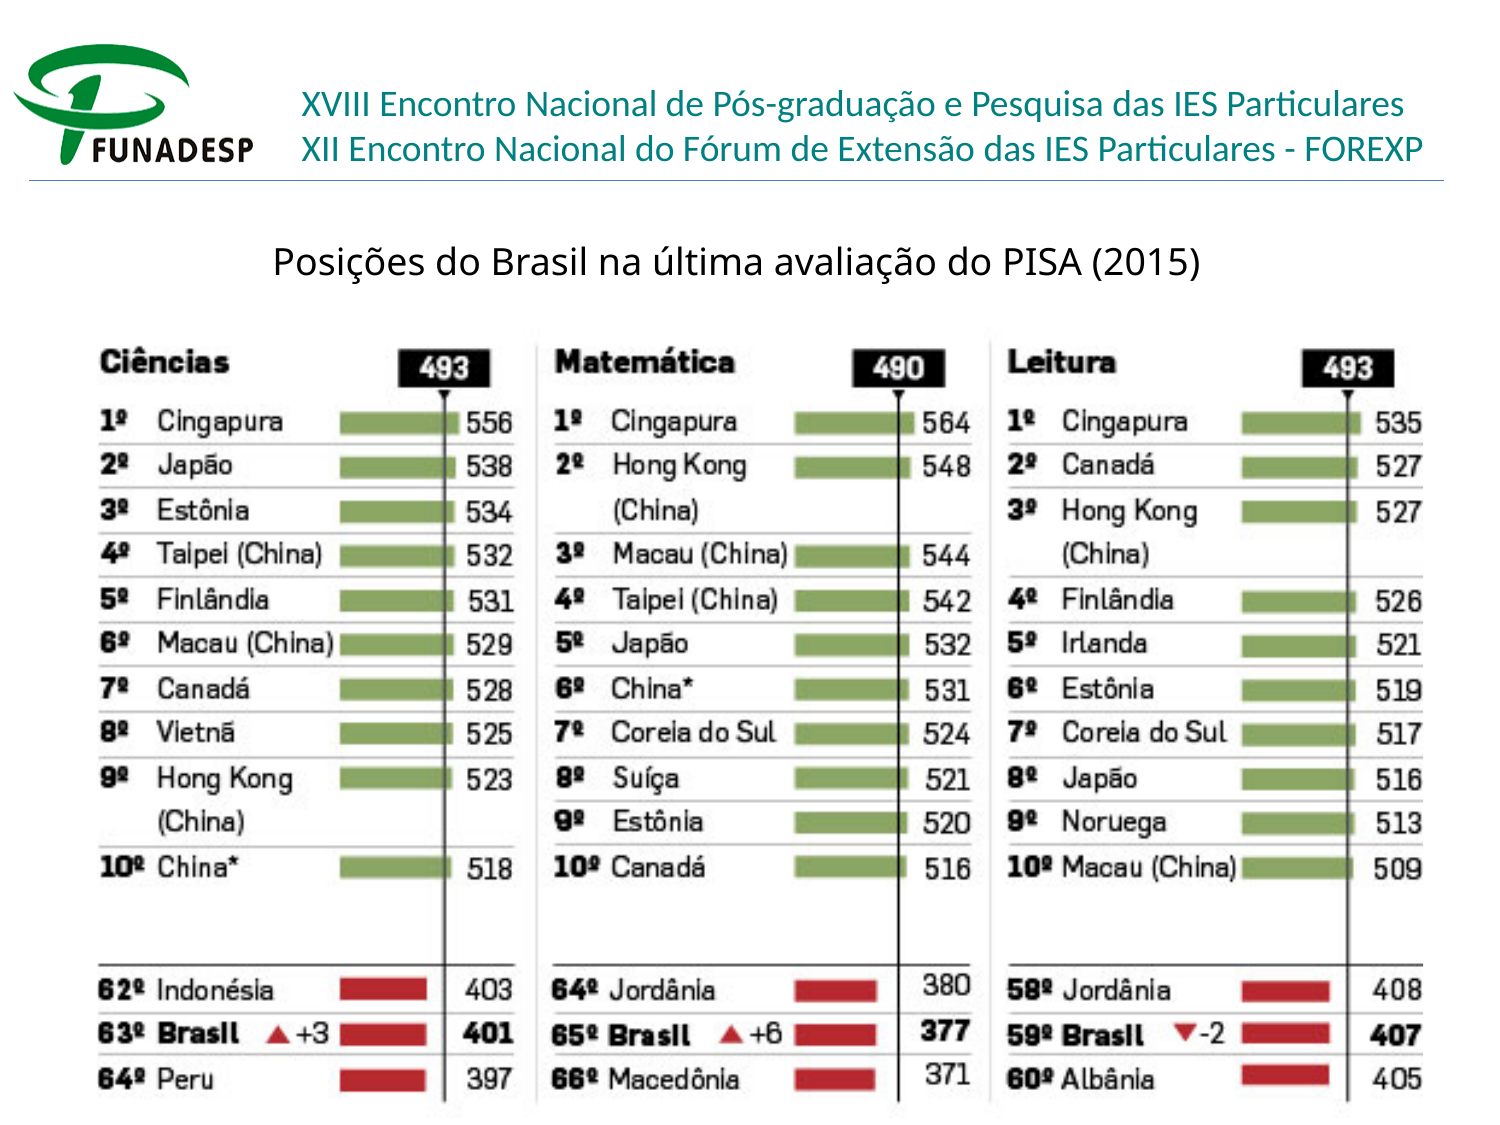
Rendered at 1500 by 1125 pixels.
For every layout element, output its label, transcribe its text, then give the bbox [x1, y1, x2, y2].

text_box Posições do Brasil na última avaliação do PISA (2015) [257, 230, 1217, 290]
picture [1, 30, 272, 181]
text_box XVIII Encontro Nacional de Pós-graduação e Pesquisa das IES Particulares XII Encontro Nacional do Fórum de Extensão das IES Particulares - FOREXP [286, 71, 1445, 177]
picture [96, 323, 1424, 1118]
